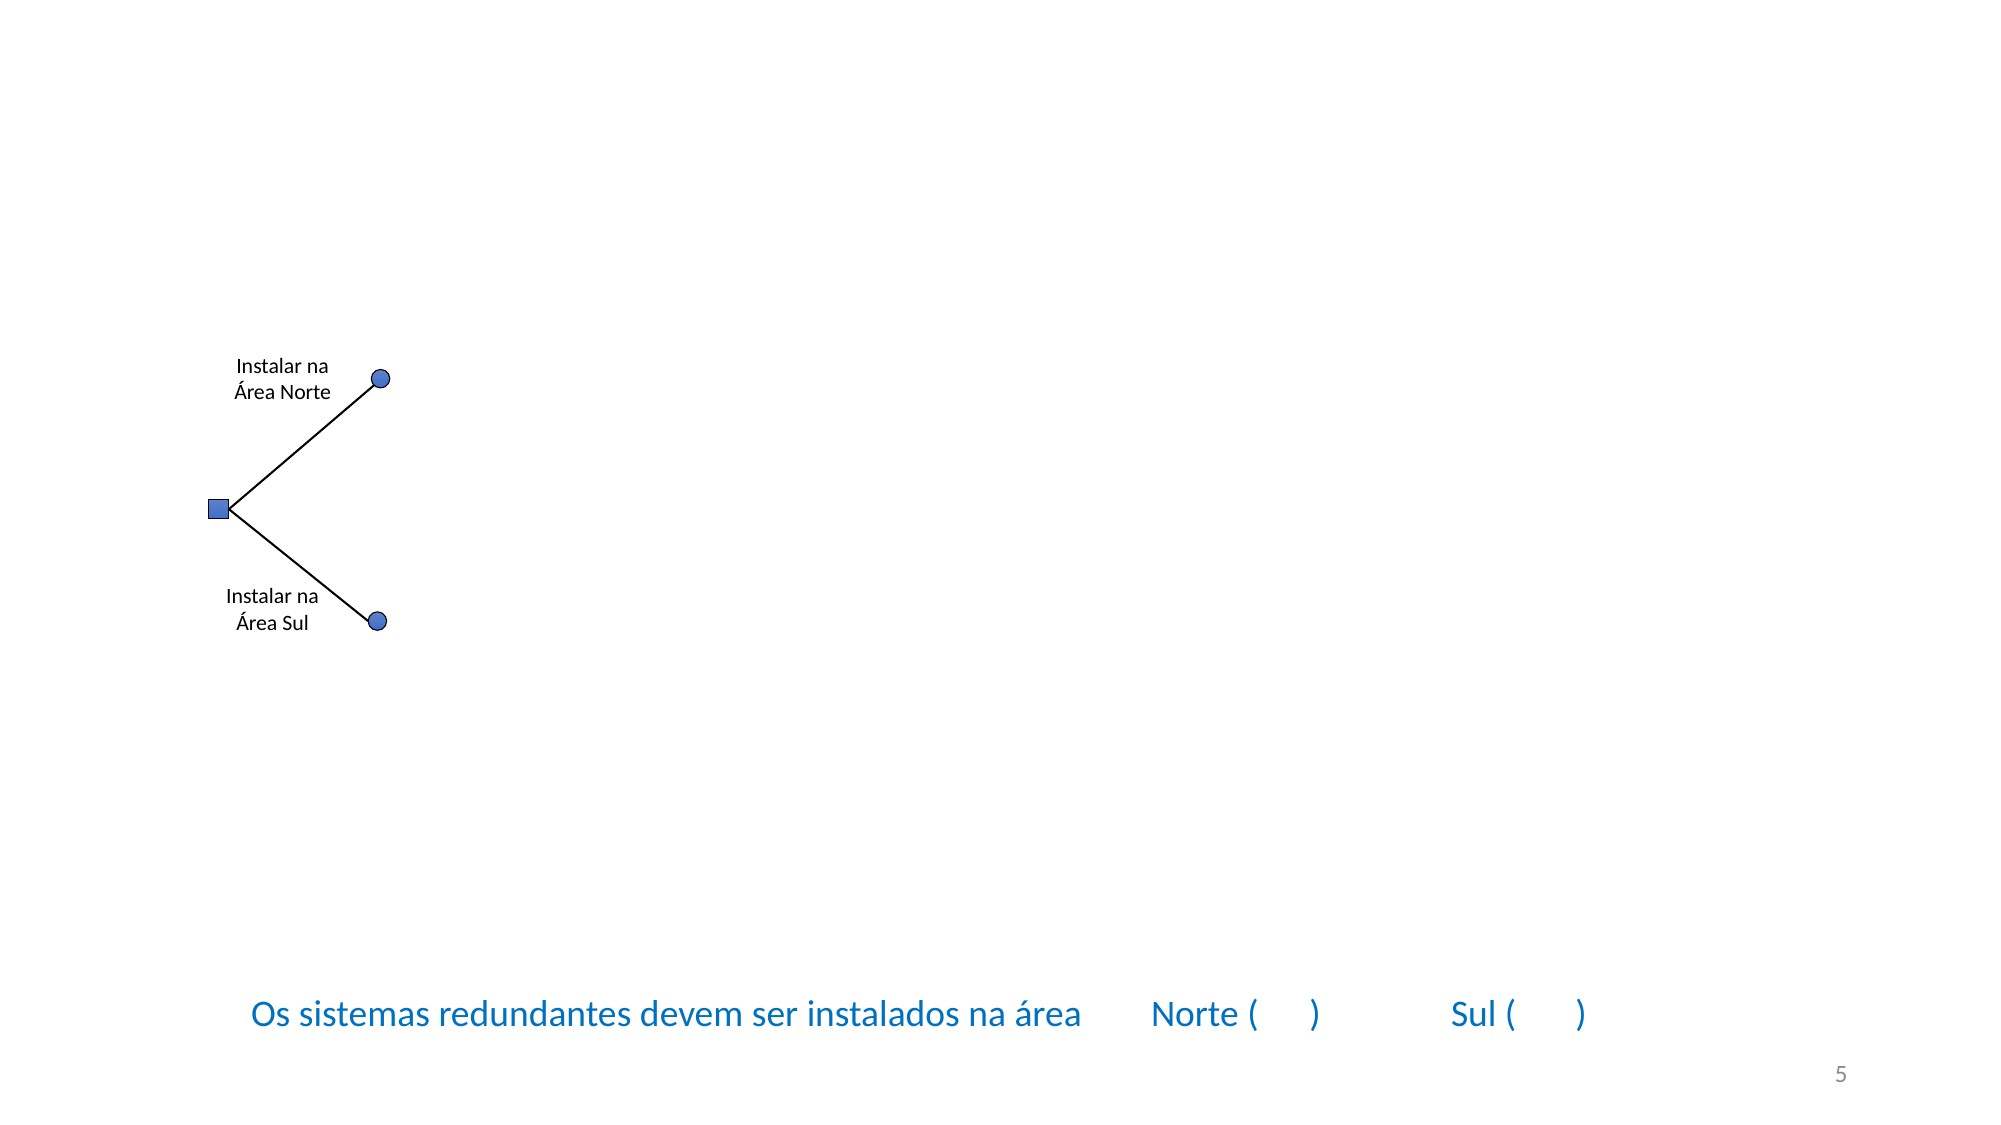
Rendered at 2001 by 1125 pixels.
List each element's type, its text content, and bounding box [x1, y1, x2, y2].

text_box Instalar na Área Norte [218, 344, 347, 412]
text_box [208, 499, 228, 519]
text_box [370, 368, 391, 389]
text_box Os sistemas redundantes devem ser instalados na área Norte ( ) Sul ( ) [236, 982, 1603, 1042]
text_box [228, 509, 369, 622]
text_box Instalar na Área Sul [210, 574, 335, 642]
text_box [367, 611, 388, 631]
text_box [228, 385, 374, 510]
slide_number 5 [1412, 1042, 1863, 1103]
